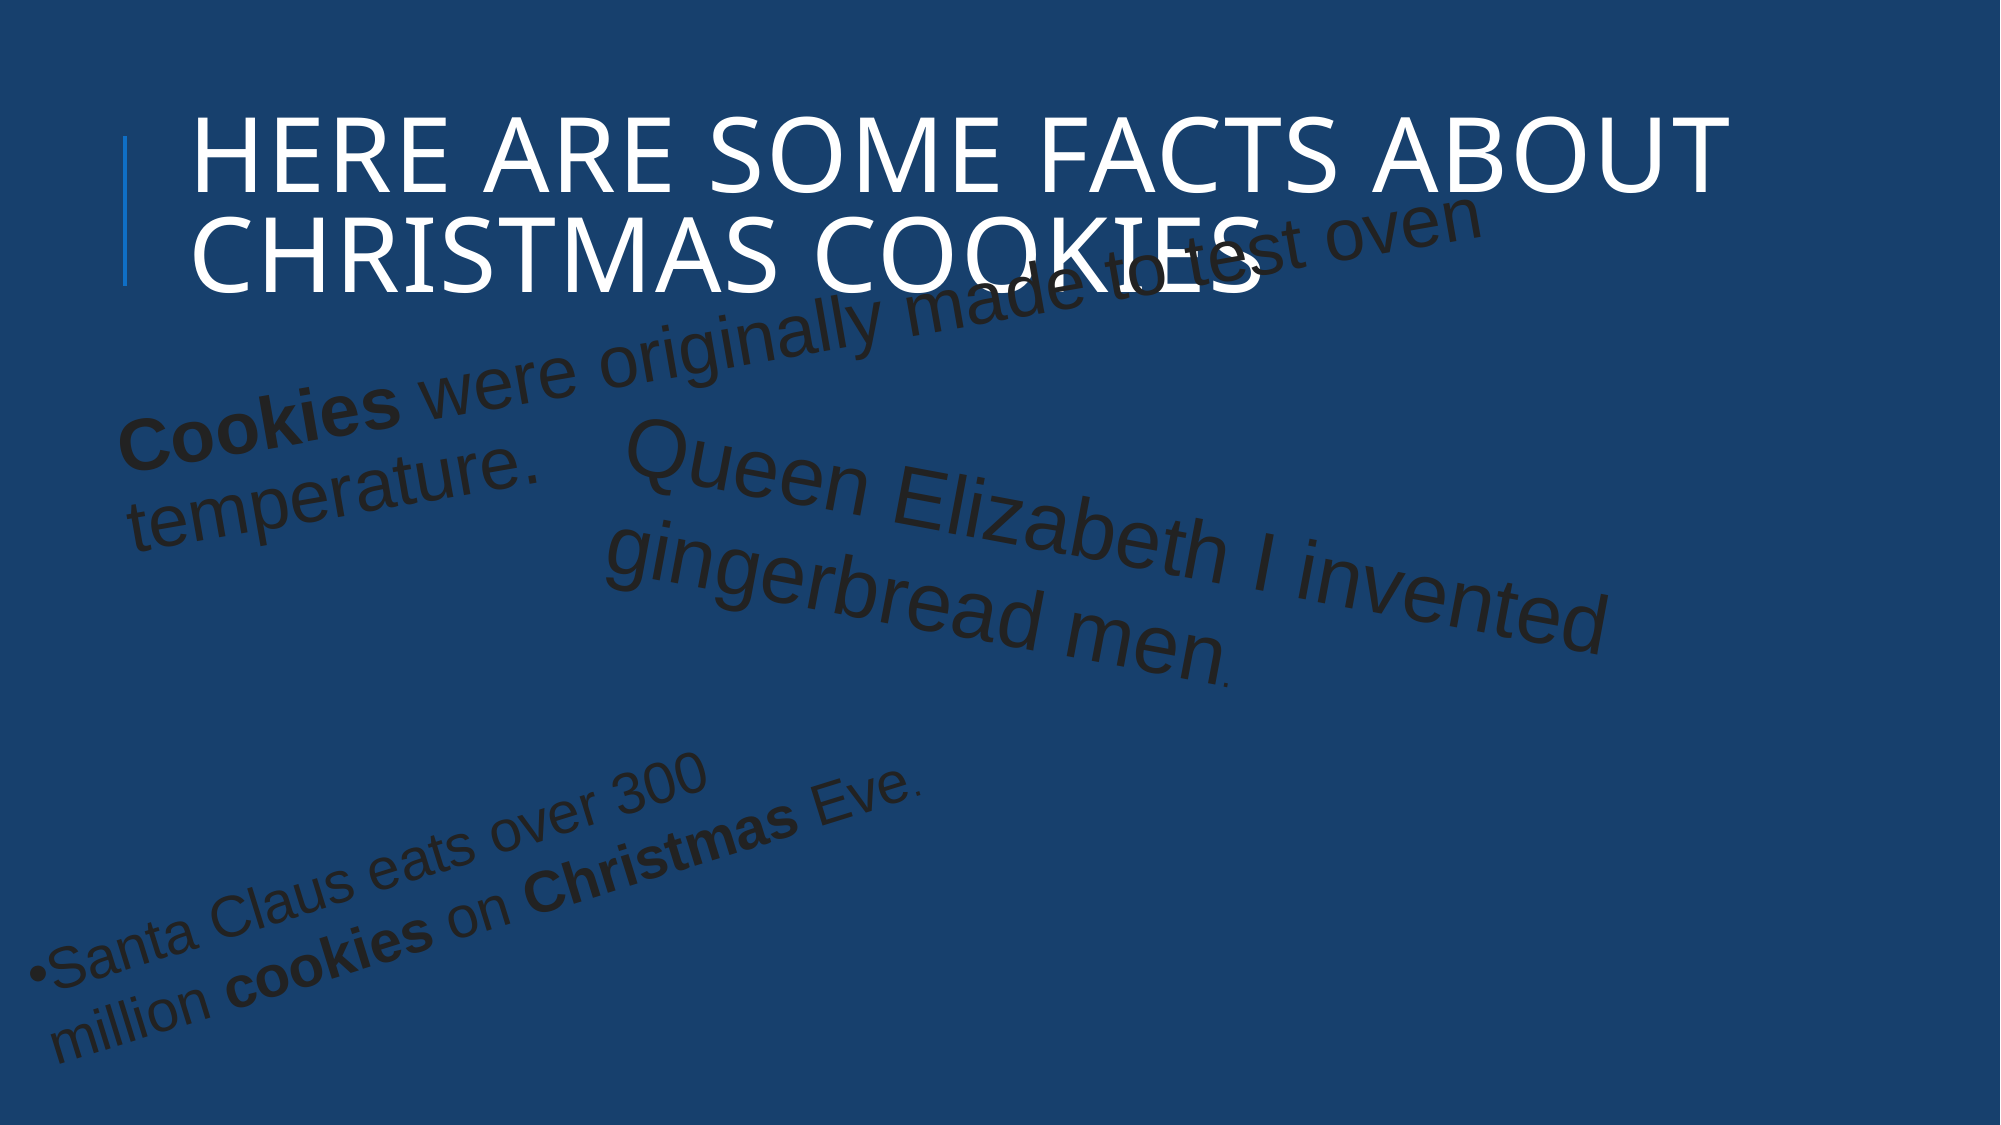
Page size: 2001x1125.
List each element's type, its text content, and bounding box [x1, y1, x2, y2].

title Here are some facts about Christmas cookies [173, 89, 1769, 336]
list Cookies were originally made to test oven temperature. [84, 133, 1686, 580]
text_box Queen Elizabeth I invented gingerbread men. [583, 379, 1965, 843]
text_box Santa Claus eats over 300 million cookies on Christmas Eve. [1, 541, 1324, 1089]
